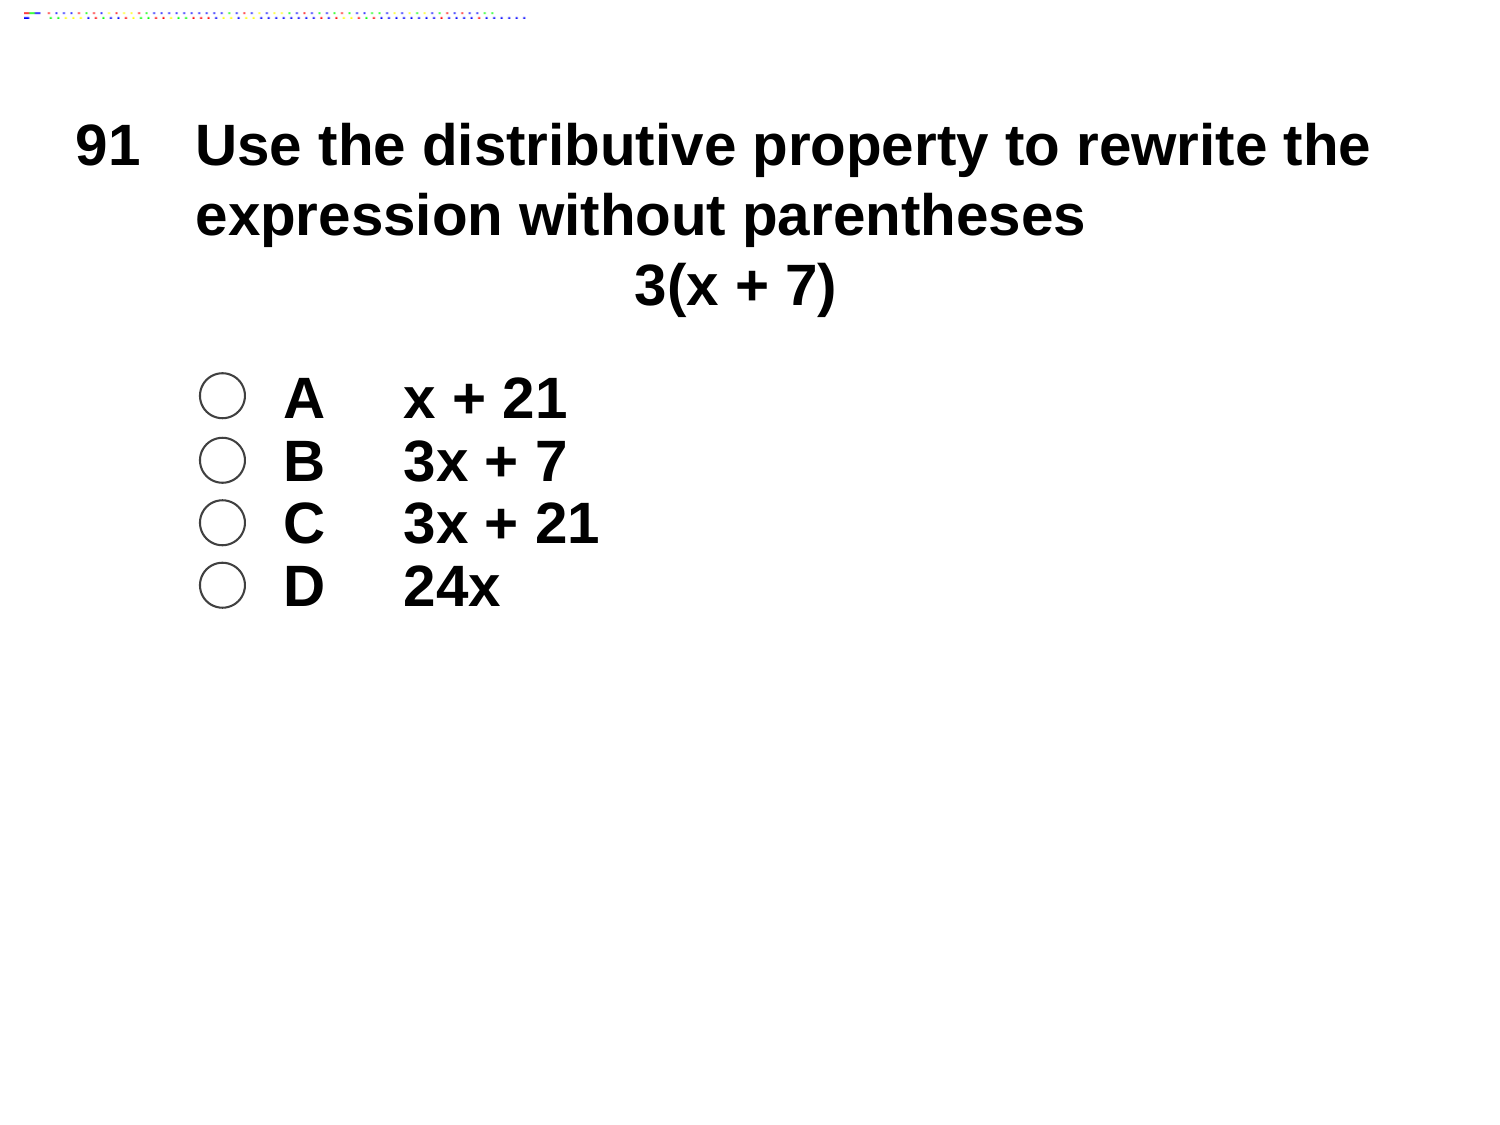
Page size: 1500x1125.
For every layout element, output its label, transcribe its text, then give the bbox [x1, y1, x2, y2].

text_box 24x [391, 542, 672, 625]
text_box 3x + 21 [391, 479, 750, 562]
text_box [197, 560, 248, 610]
text_box Use the distributive property to rewrite the expression without parentheses 3(x + 7) [183, 101, 1455, 324]
text_box 3x + 7 [391, 417, 724, 479]
text_box B [271, 417, 391, 479]
picture [24, 11, 535, 20]
text_box [197, 371, 248, 421]
text_box C [271, 479, 391, 542]
text_box [197, 435, 248, 485]
text_box x + 21 [391, 354, 724, 417]
text_box D [271, 542, 391, 625]
text_box [197, 498, 248, 548]
text_box 91 [63, 101, 183, 184]
text_box A [271, 354, 391, 417]
